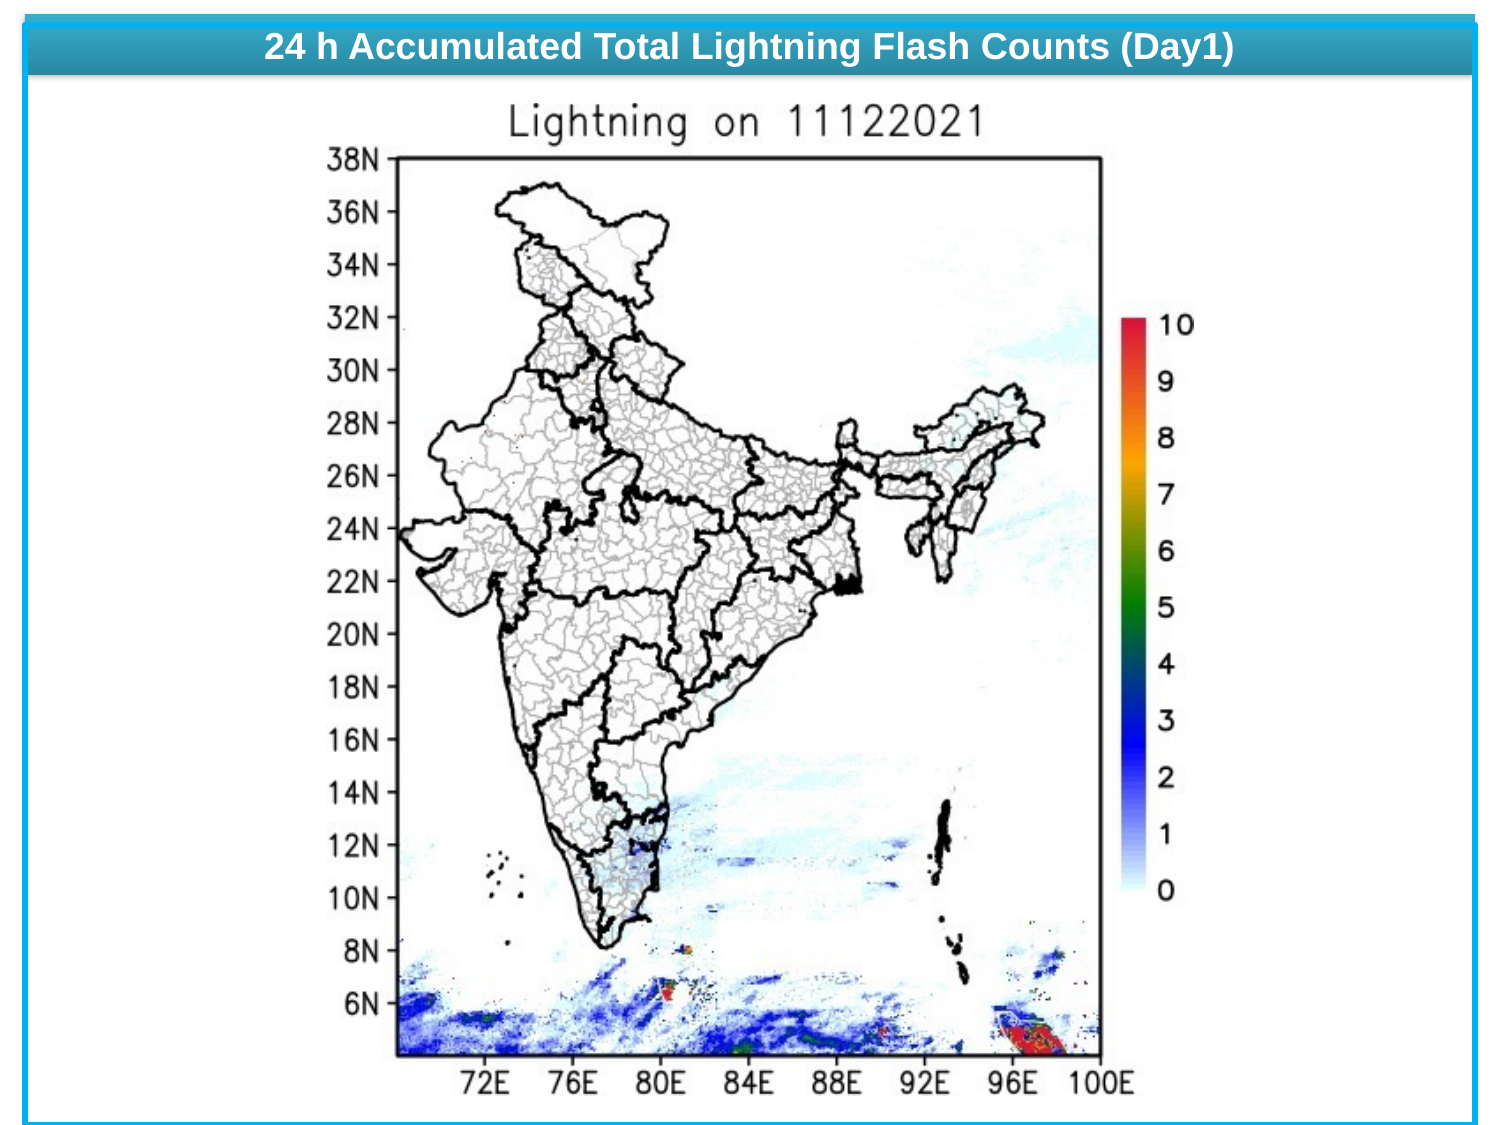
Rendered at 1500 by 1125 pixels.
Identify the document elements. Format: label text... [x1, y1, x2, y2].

text_box [23, 23, 1477, 1125]
text_box 24 h Accumulated Total Lightning Flash Counts (Day1) [24, 14, 1475, 23]
picture [326, 103, 1194, 1097]
